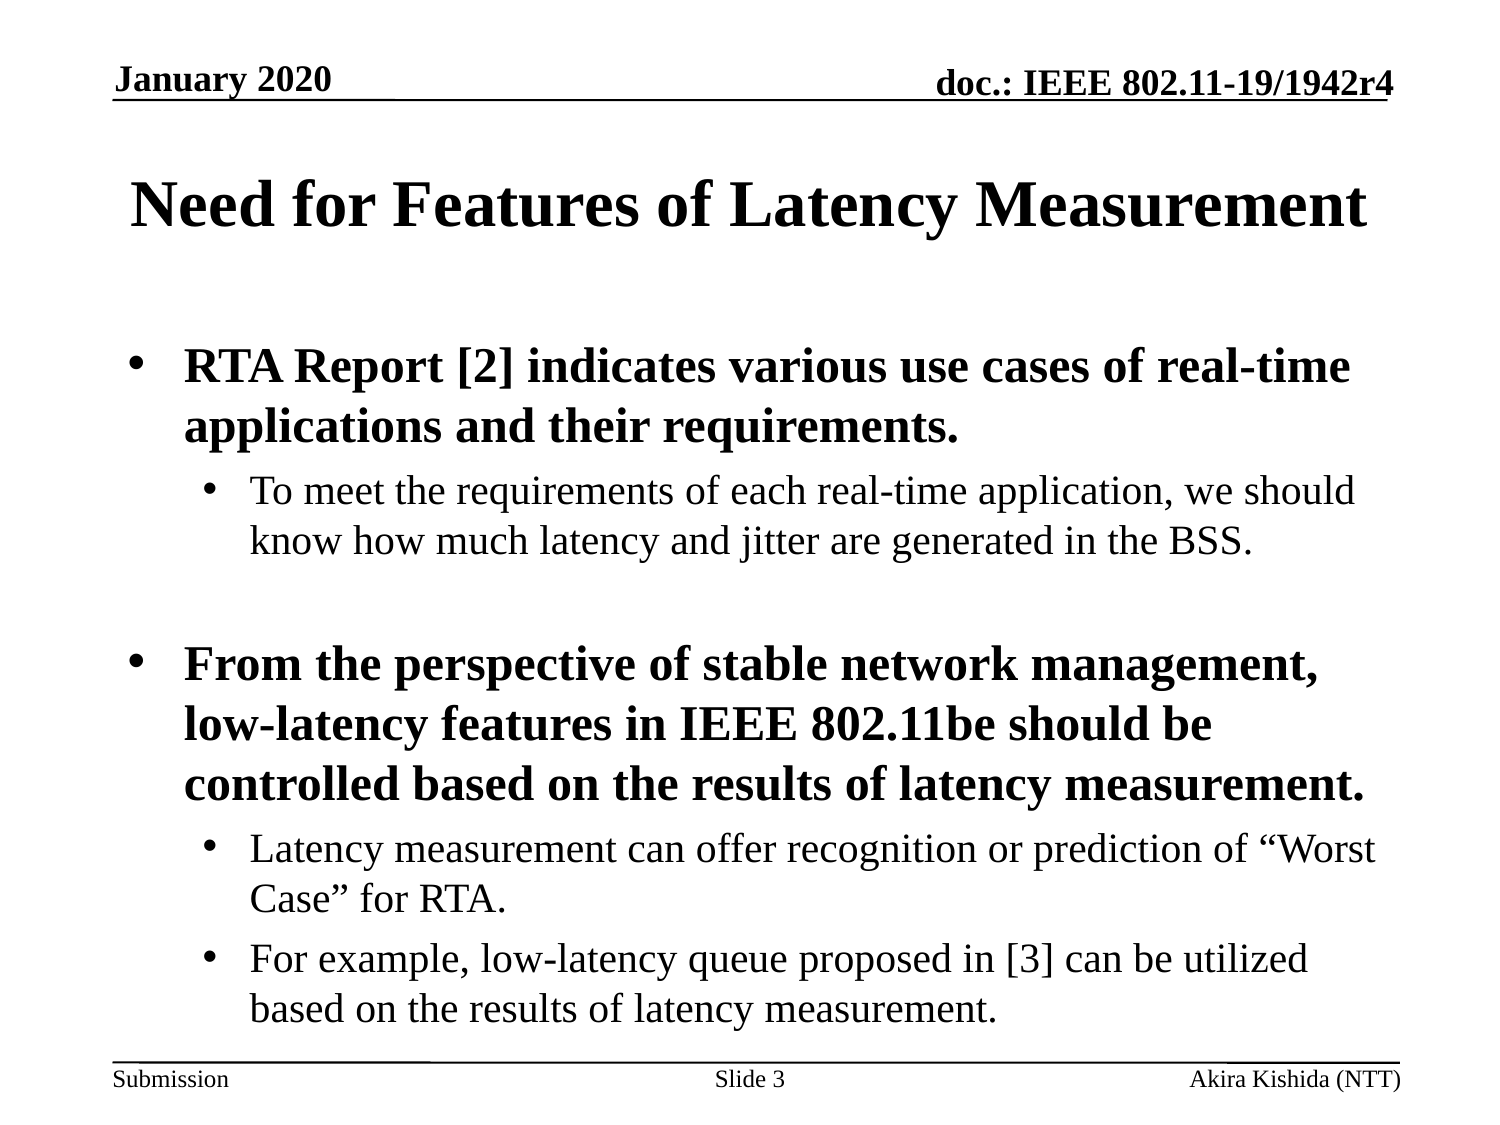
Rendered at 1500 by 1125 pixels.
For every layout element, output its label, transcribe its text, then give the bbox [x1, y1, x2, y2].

footer Akira Kishida (NTT) [878, 1061, 1402, 1093]
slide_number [114, 54, 423, 100]
list RTA Report [2] indicates various use cases of real-time applications and their requirements. To meet the requirements of each real-time application, we should know how much latency and jitter are generated in the BSS. From the perspective of stable network management, low-latency features in IEEE 802.11be should be controlled based on the results of latency measurement. Latency measurement can offer recognition or prediction of “Worst Case” for RTA. For example, low-latency queue proposed in [3] can be utilized based on the results of latency measurement. [112, 324, 1412, 1071]
title Need for Features of Latency Measurement [112, 112, 1388, 288]
slide_number Slide 3 [684, 1061, 816, 1123]
